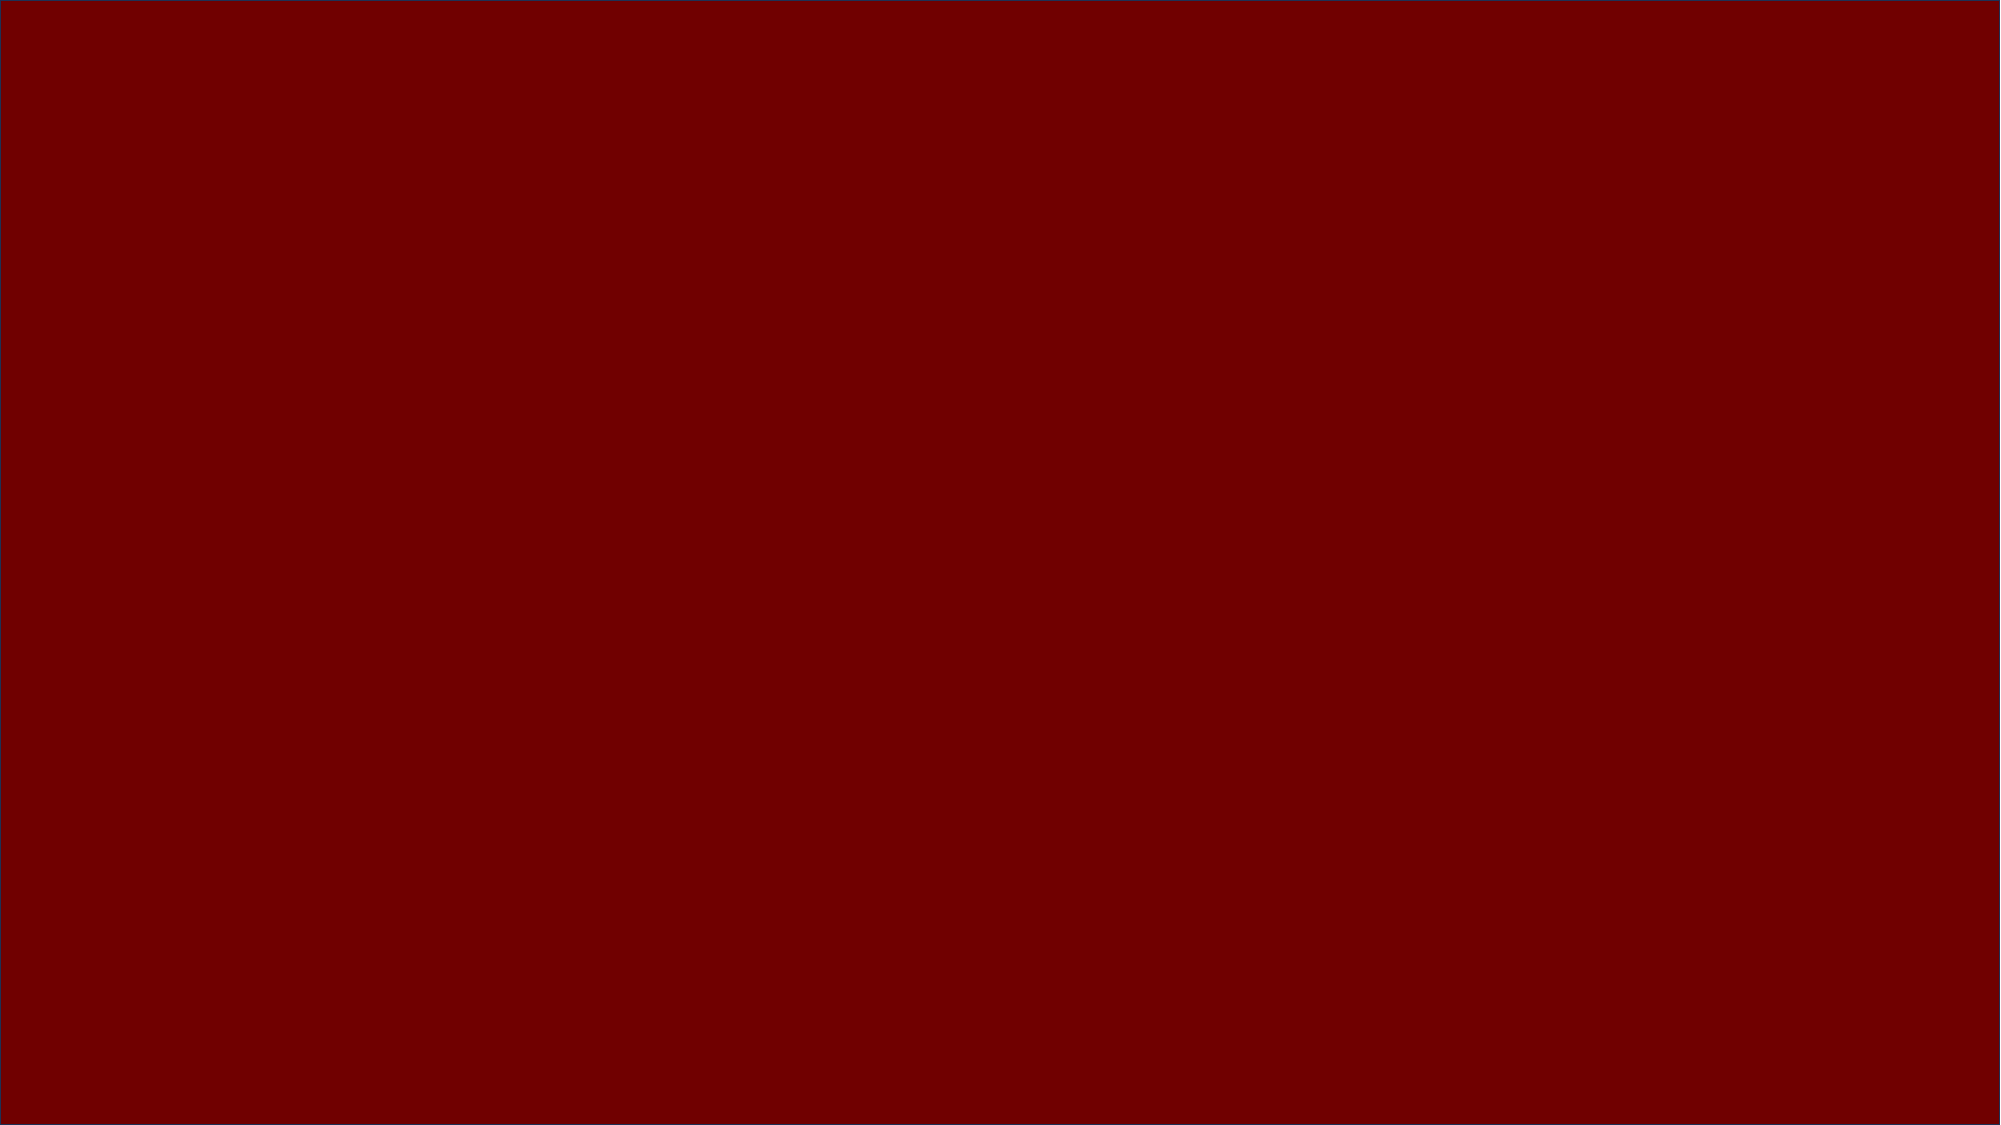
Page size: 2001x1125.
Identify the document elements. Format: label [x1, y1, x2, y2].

text_box [0, 0, 2000, 1125]
